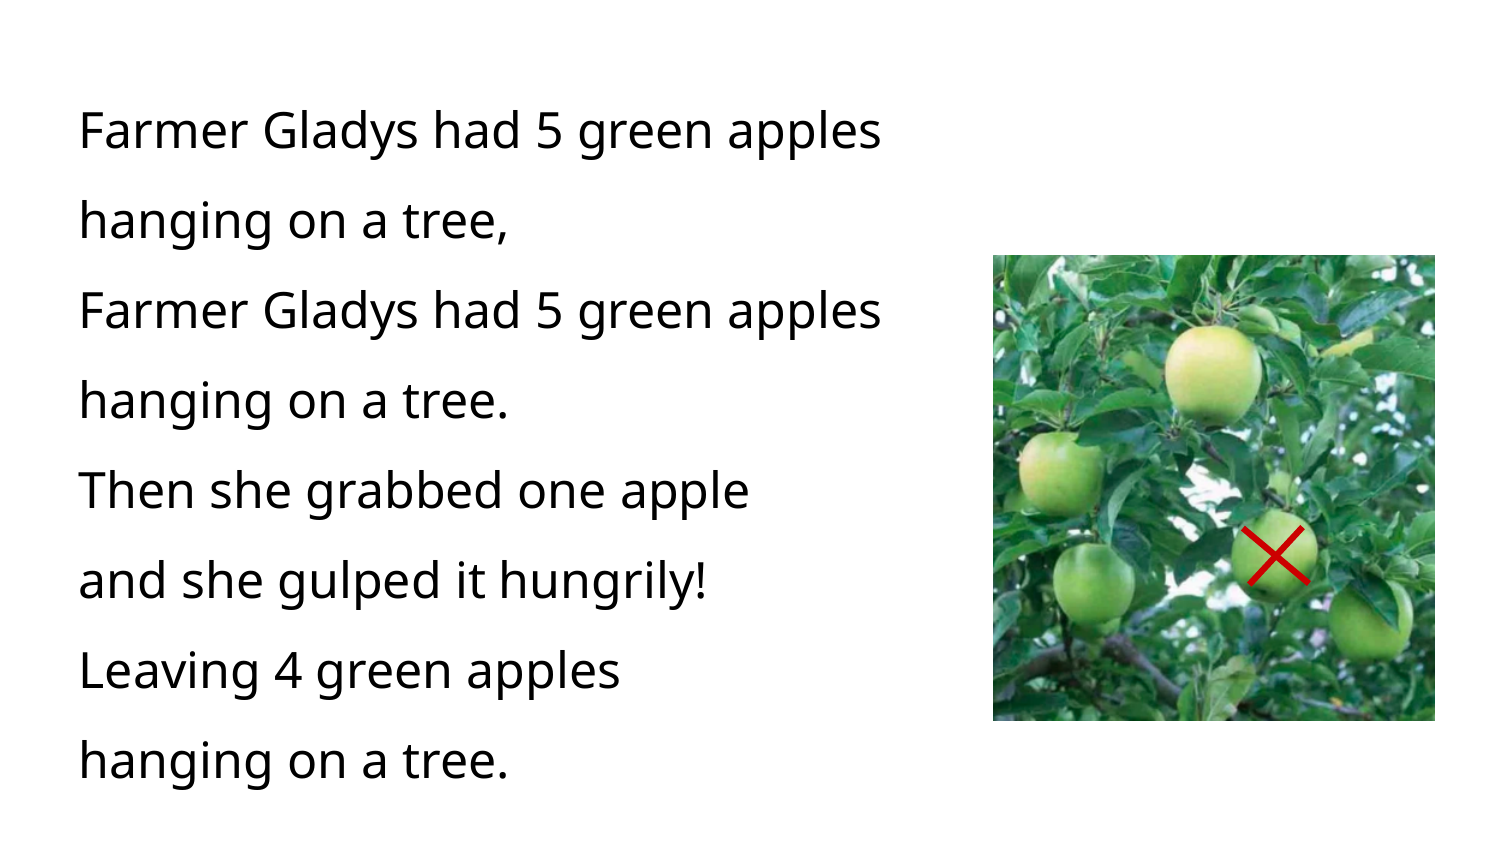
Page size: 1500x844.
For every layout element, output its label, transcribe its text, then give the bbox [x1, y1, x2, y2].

list Farmer Gladys had 5 green apples hanging on a tree, Farmer Gladys had 5 green apples hanging on a tree. Then she grabbed one apple and she gulped it hungrily! Leaving 4 green apples hanging on a tree. [63, 53, 974, 818]
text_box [1242, 527, 1310, 584]
picture [993, 255, 1435, 721]
